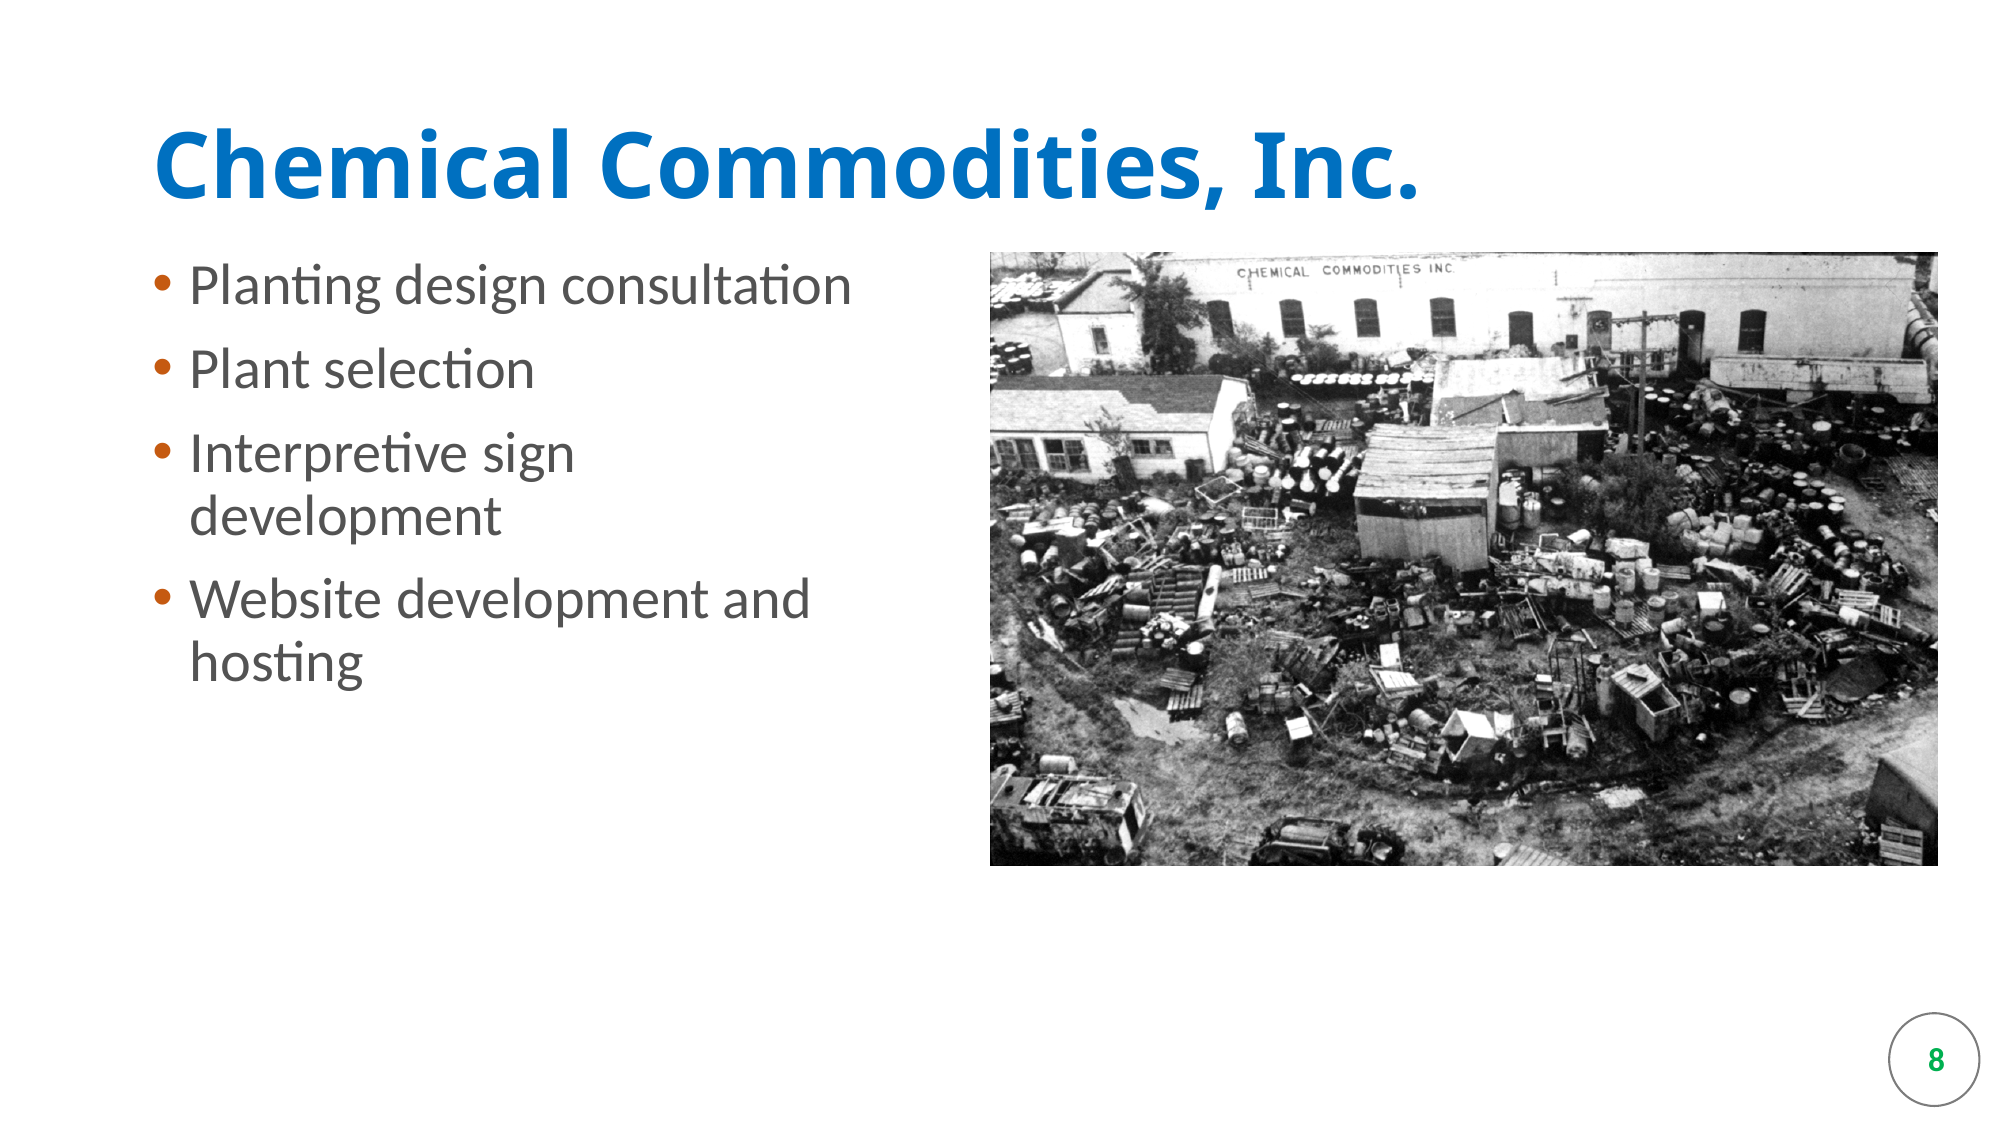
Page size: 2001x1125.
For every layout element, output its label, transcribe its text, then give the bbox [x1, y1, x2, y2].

slide_number 8 [1509, 1028, 1960, 1089]
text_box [990, 252, 1938, 866]
list Planting design consultation Plant selection Interpretive sign development Website development and hosting [137, 246, 910, 882]
title Chemical Commodities, Inc. [137, 59, 1863, 278]
